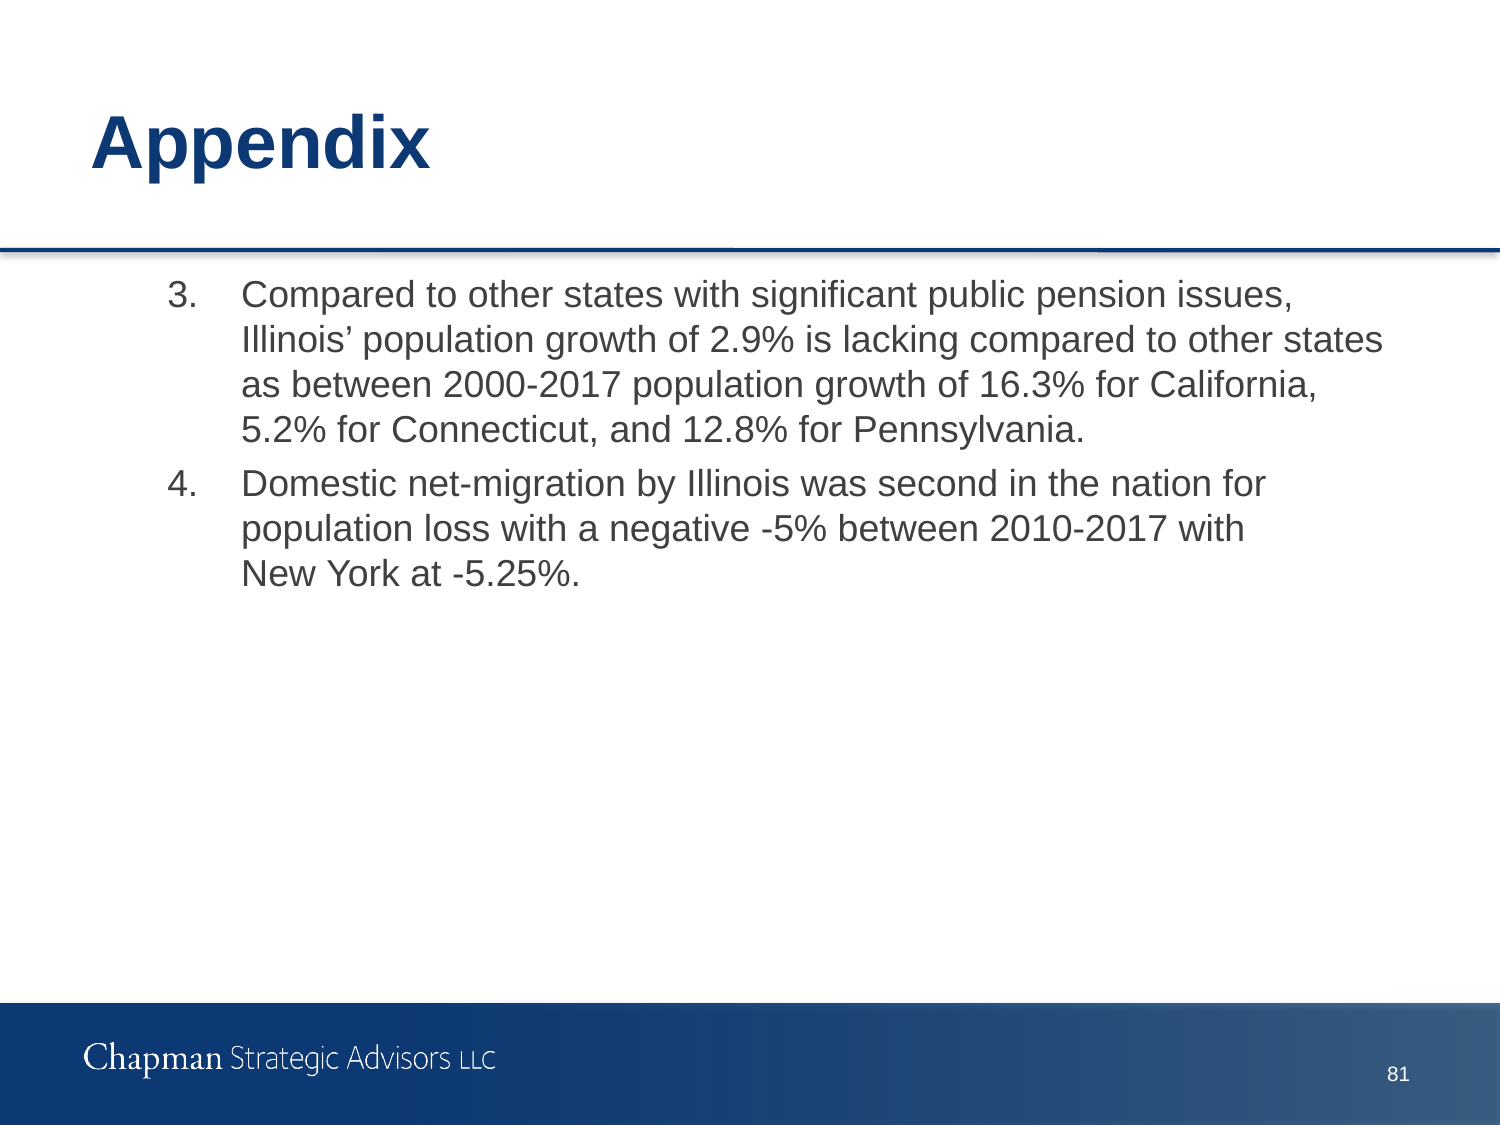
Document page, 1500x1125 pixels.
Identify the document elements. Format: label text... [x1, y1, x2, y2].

list 3. Compared to other states with significant public pension issues, Illinois’ population growth of 2.9% is lacking compared to other states as between 2000-2017 population growth of 16.3% for California, 5.2% for Connecticut, and 12.8% for Pennsylvania. 4. Domestic net-migration by Illinois was second in the nation for population loss with a negative -5% between 2010-2017 with New York at -5.25%. [74, 262, 1426, 1006]
title Appendix [75, 45, 1425, 233]
slide_number 80 [1074, 1052, 1425, 1113]
